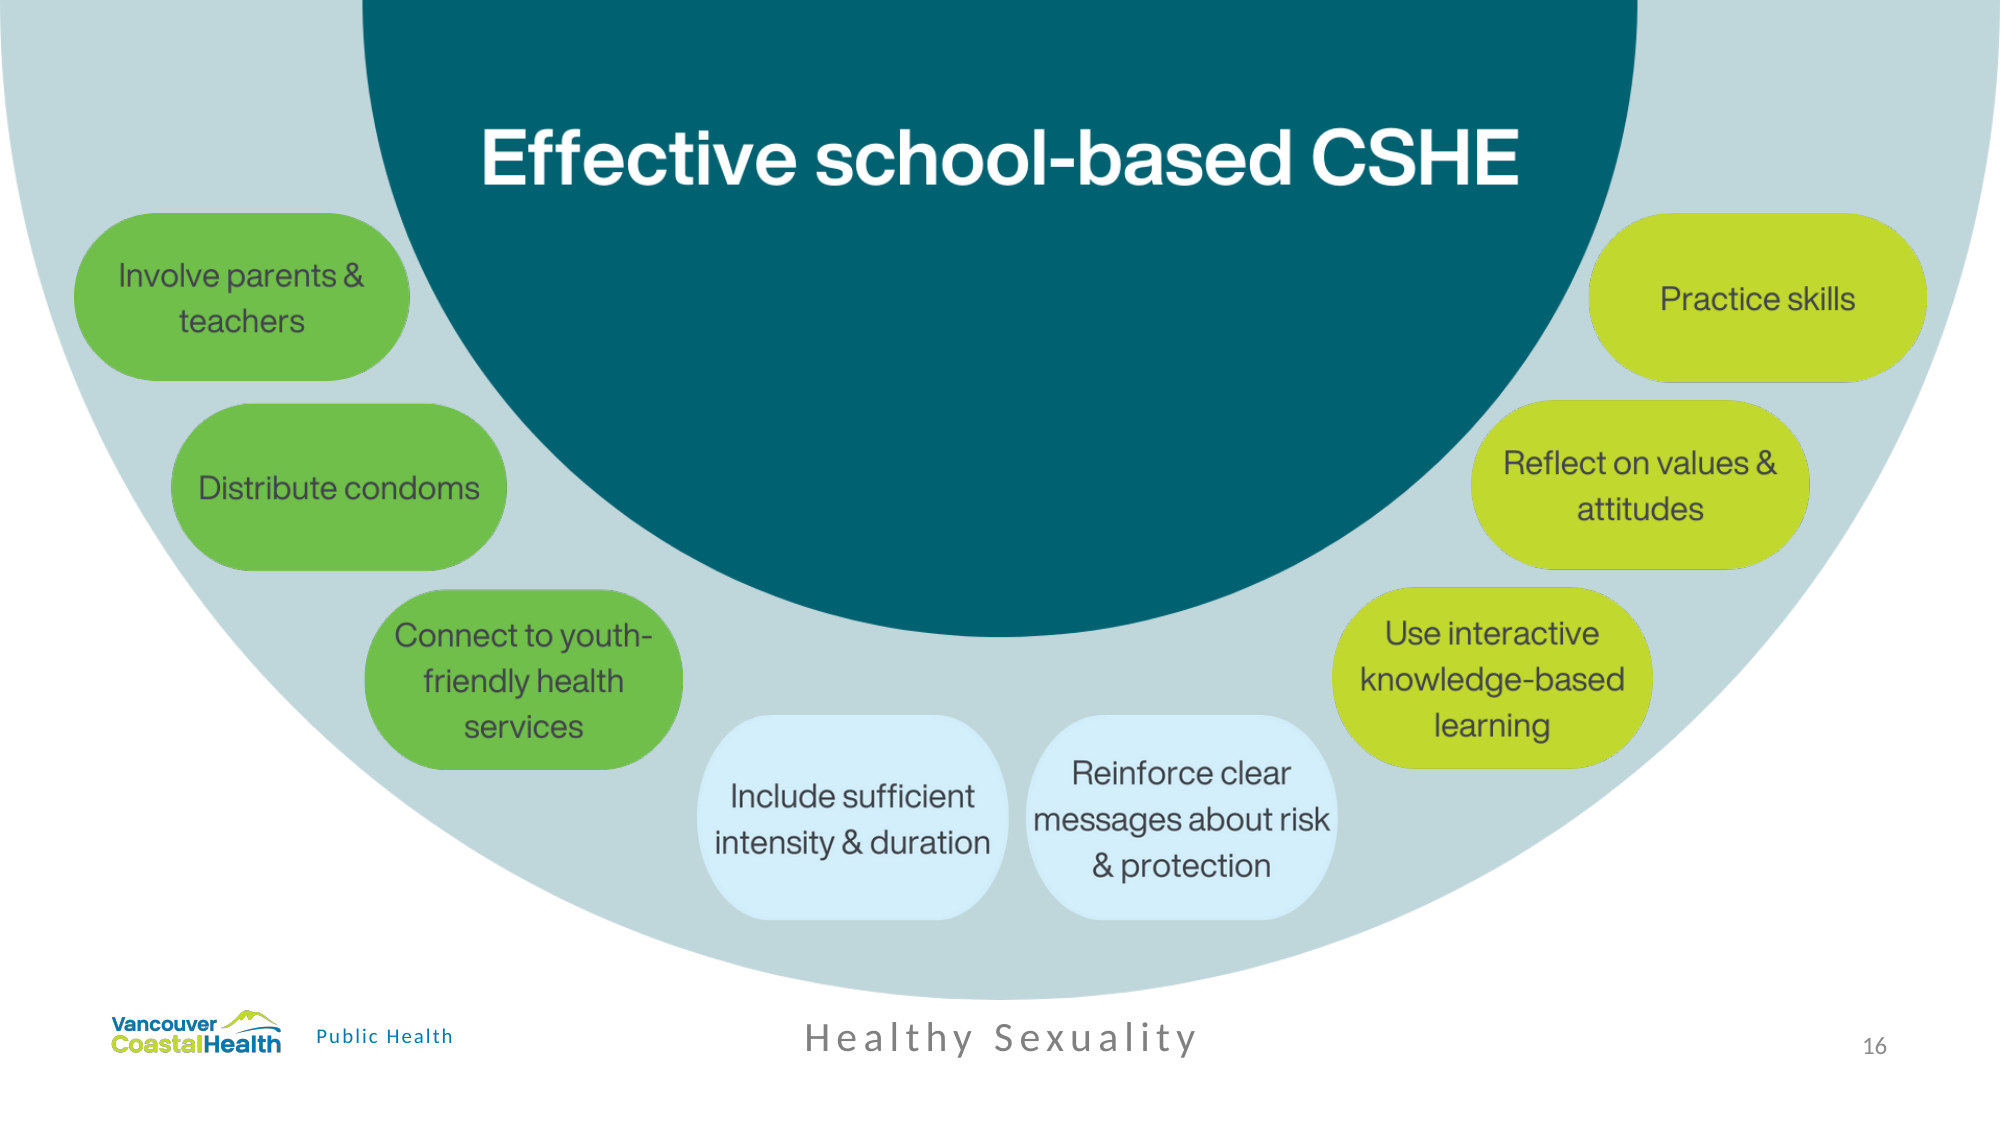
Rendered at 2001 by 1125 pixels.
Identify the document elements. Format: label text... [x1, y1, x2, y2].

text_box Healthy Sexuality [697, 1002, 1303, 1068]
text_box Public Health [301, 1004, 695, 1070]
slide_number 16 [1452, 1014, 1903, 1075]
picture [110, 1009, 282, 1054]
picture [0, 0, 2000, 1000]
